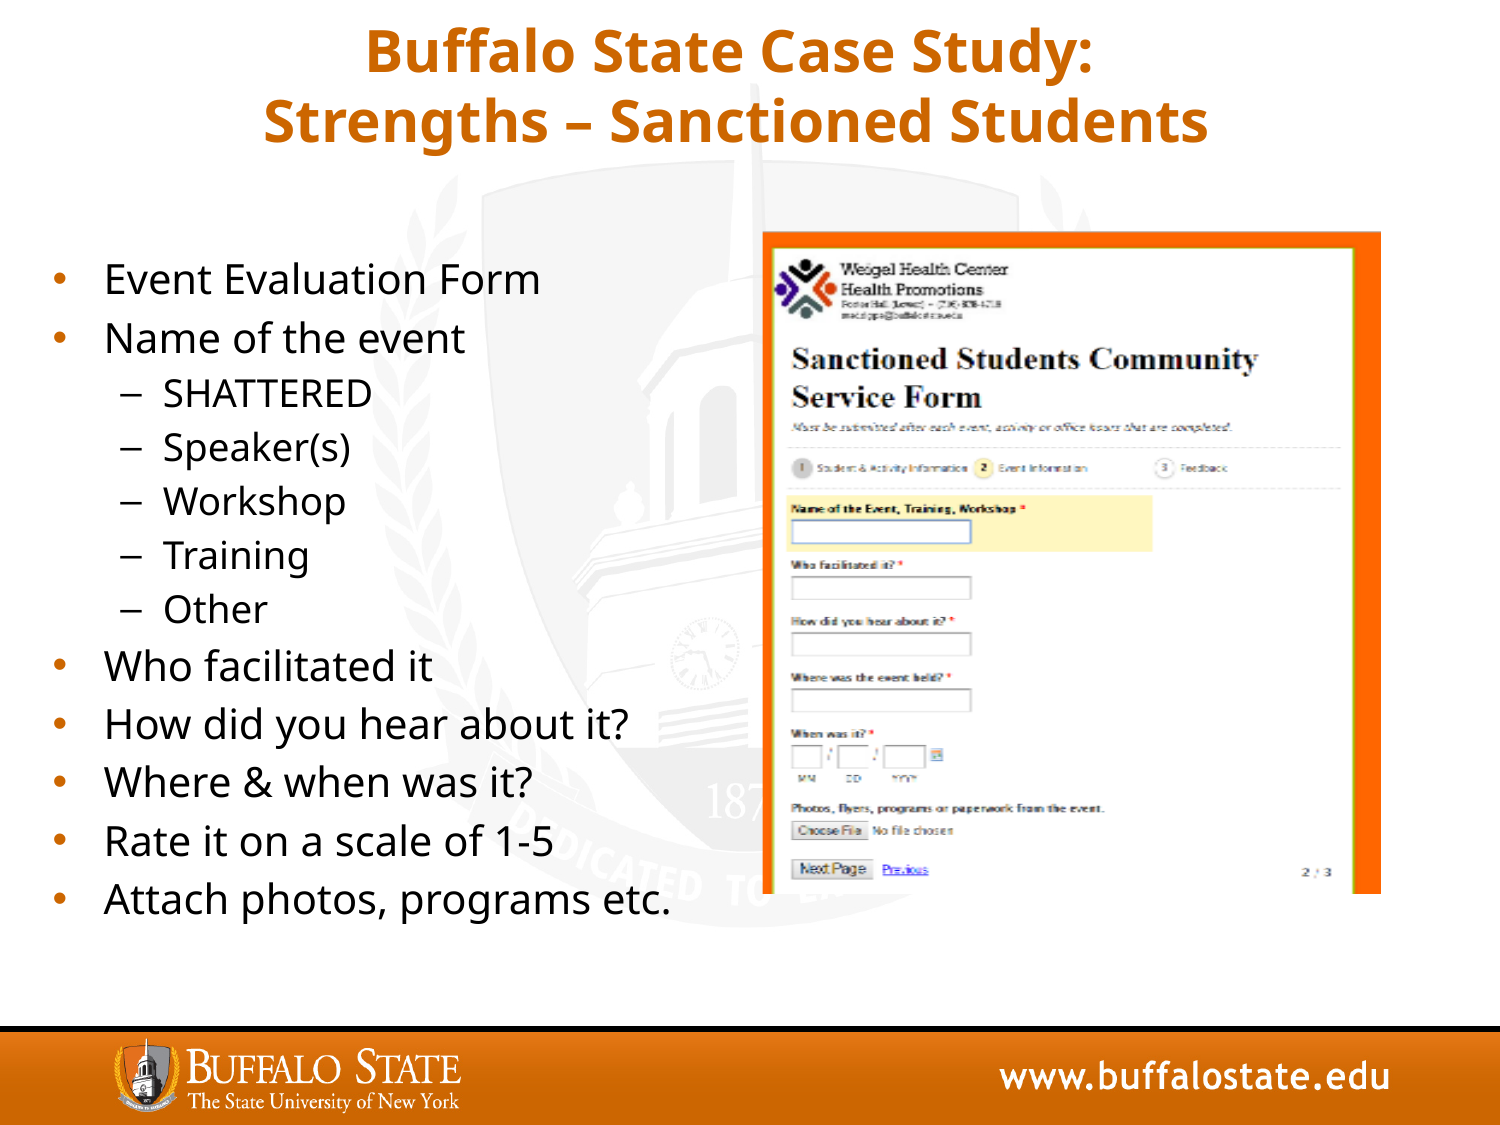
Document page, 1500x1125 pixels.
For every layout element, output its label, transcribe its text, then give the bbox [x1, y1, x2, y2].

title Buffalo State Case Study: Strengths – Sanctioned Students [37, 6, 1438, 163]
picture [0, 0, 1500, 1125]
list Event Evaluation Form Name of the event SHATTERED Speaker(s) Workshop Training Other Who facilitated it How did you hear about it? Where & when was it? Rate it on a scale of 1-5 Attach photos, programs etc. [37, 187, 1438, 938]
